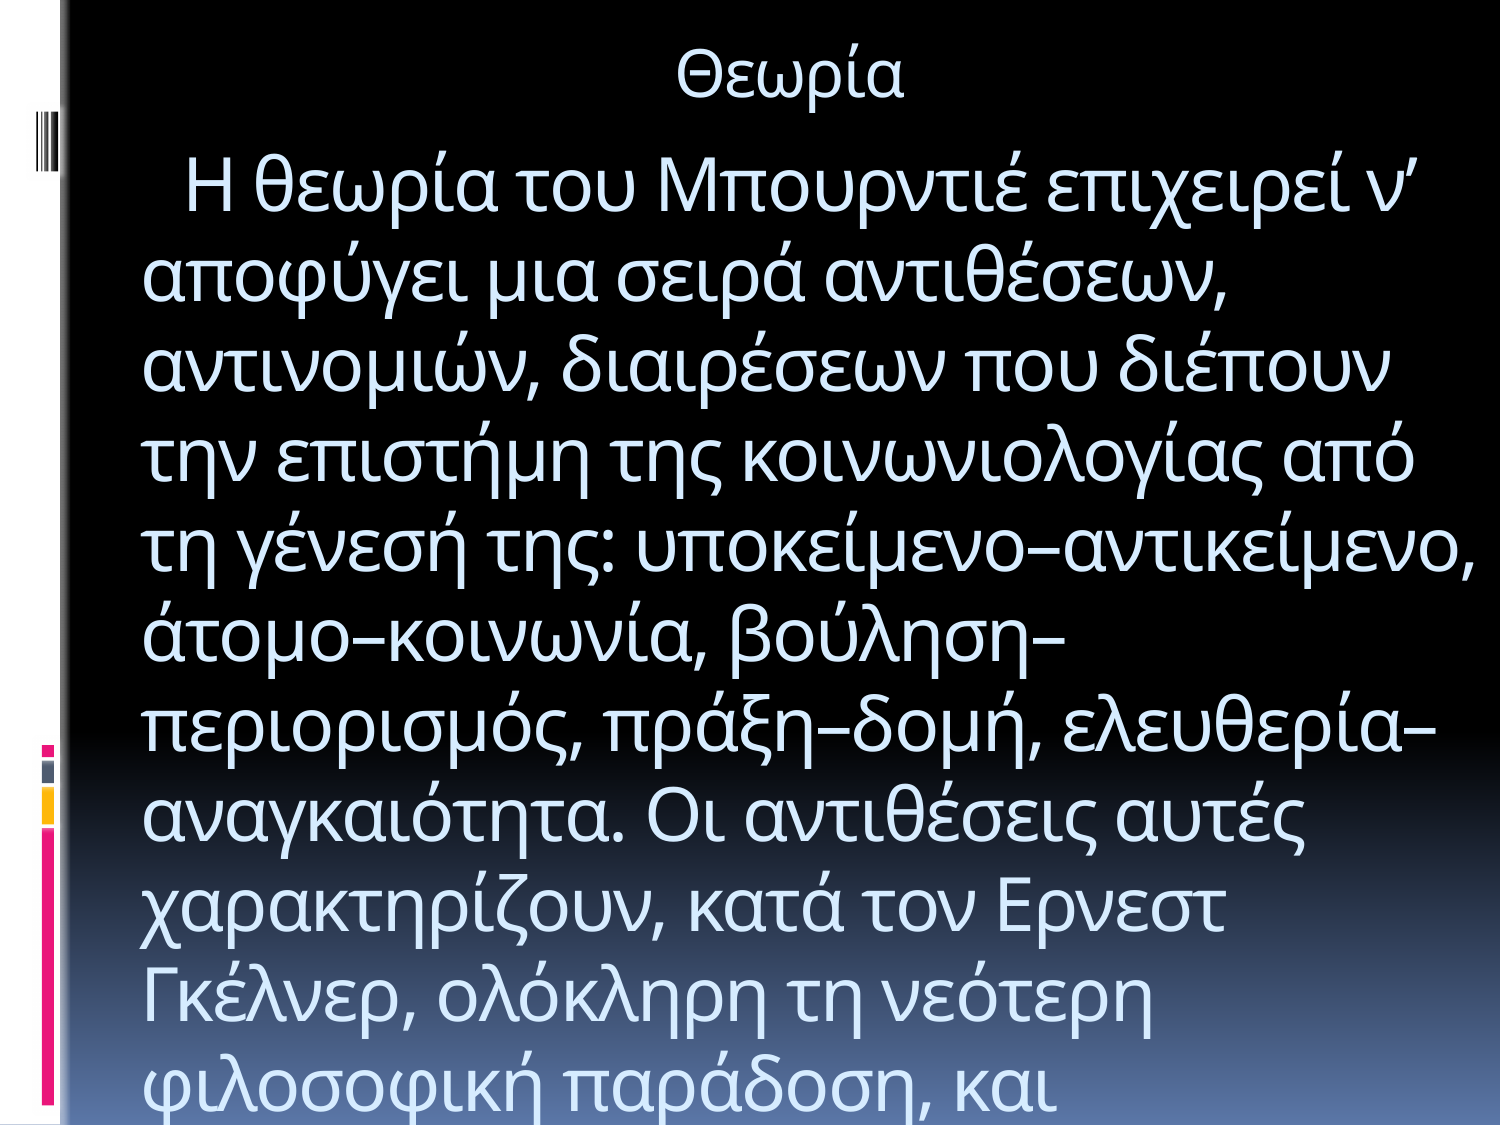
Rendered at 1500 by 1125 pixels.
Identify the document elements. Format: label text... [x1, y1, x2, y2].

title Θεωρία [152, 23, 1428, 128]
list Η θεωρία του Μπουρντιέ επιχειρεί ν’ αποφύγει μια σειρά αντιθέσεων, αντινομιών, διαιρέσεων που διέπουν την επιστήμη της κοινωνιολογίας από τη γένεσή της: υποκείμενο–αντικείμενο, άτομο–κοινωνία, βούληση–περιορισμός, πράξη–δομή, ελευθερία–αναγκαιότητα. Οι αντιθέσεις αυτές χαρακτηρίζουν, κατά τον Eρνεστ Γκέλνερ, ολόκληρη τη νεότερη φιλοσοφική παράδοση, και αποκρυσταλλώνονται σε δύο ριζικά διαφορετικούς τρόπους σκέψης. [58, 128, 1500, 1090]
